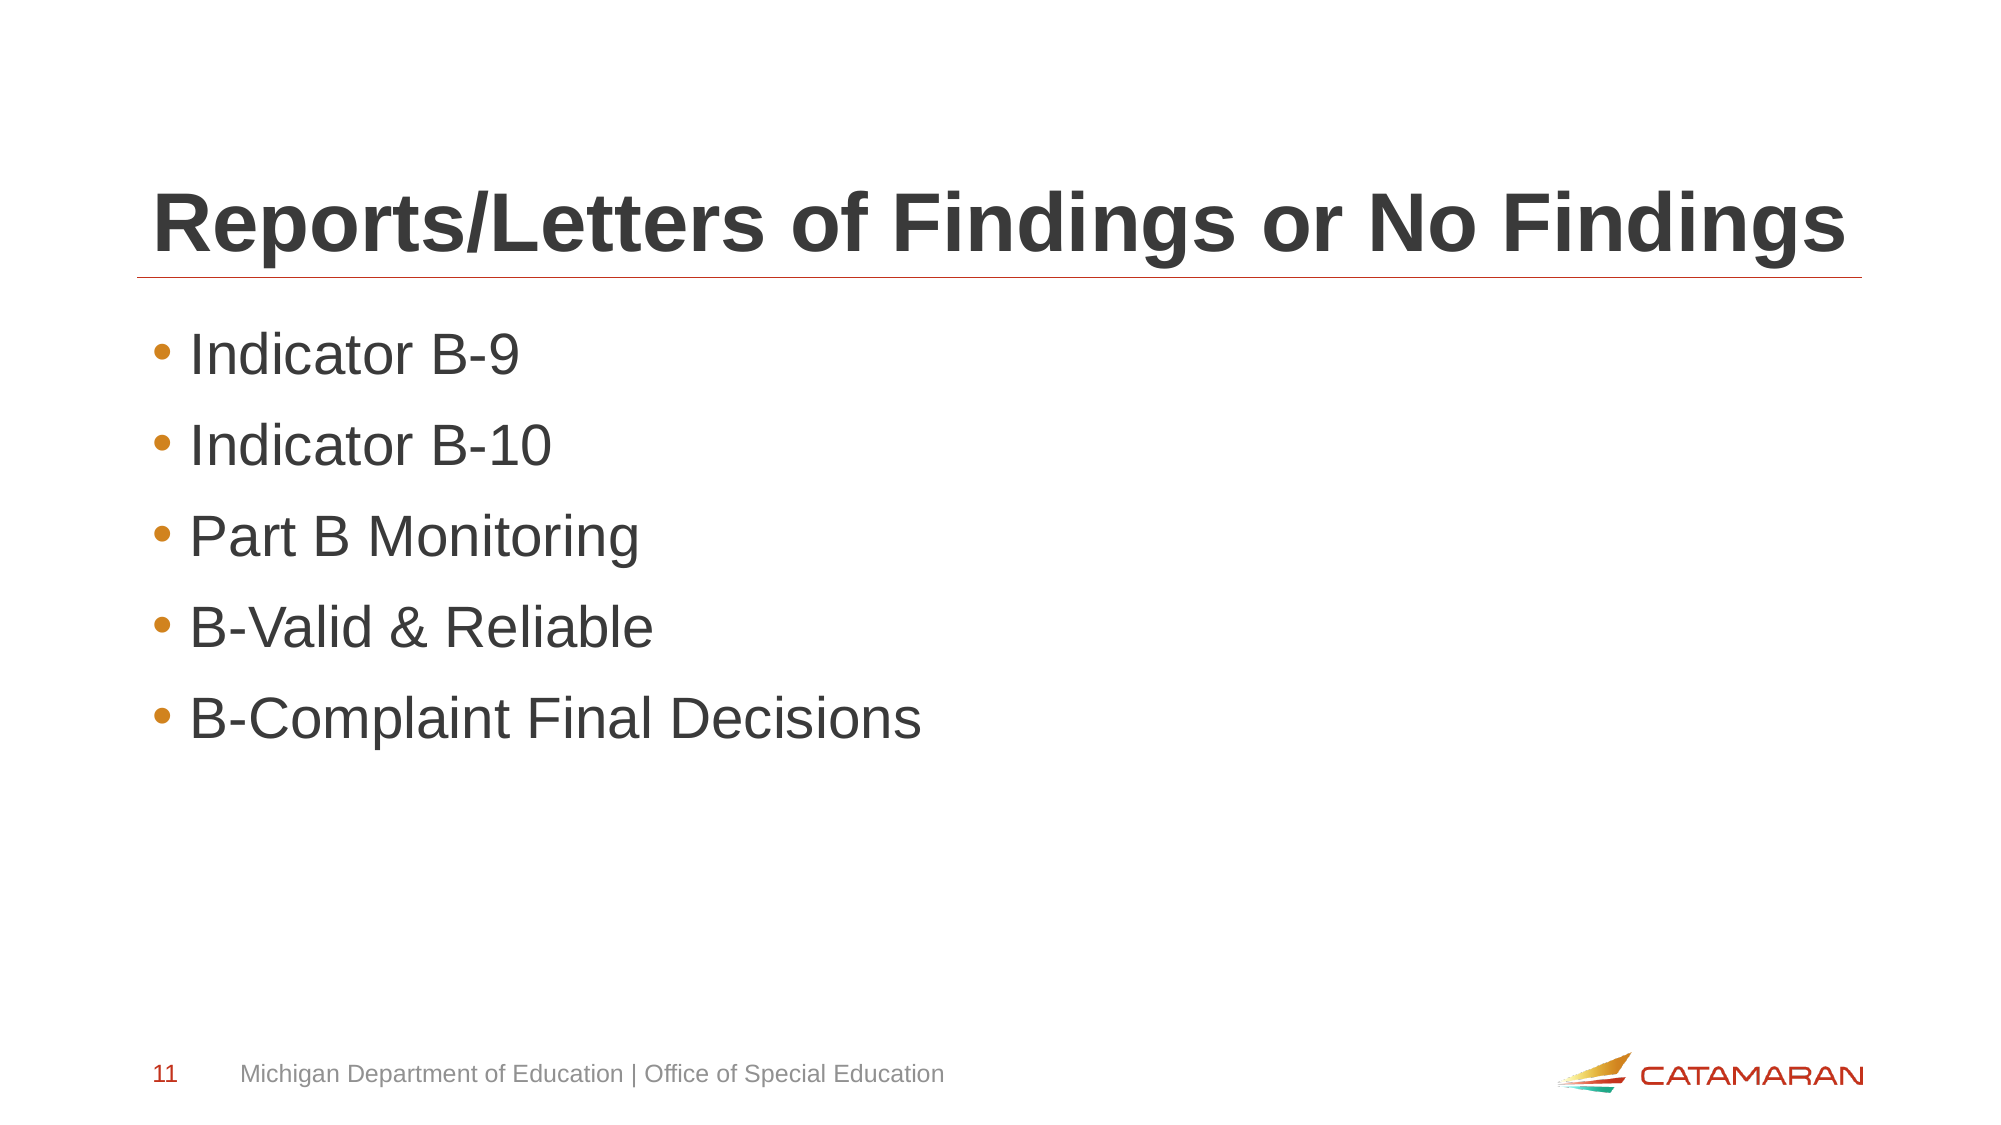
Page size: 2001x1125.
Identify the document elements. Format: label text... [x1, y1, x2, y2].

slide_number 11 [137, 1042, 205, 1103]
title Reports/Letters of Findings or No Findings [137, 59, 1906, 278]
list Indicator B-9 Indicator B-10 Part B Monitoring B-Valid & Reliable B-Complaint Final Decisions [137, 309, 1863, 1103]
footer Michigan Department of Education | Office of Special Education [225, 1042, 1484, 1103]
